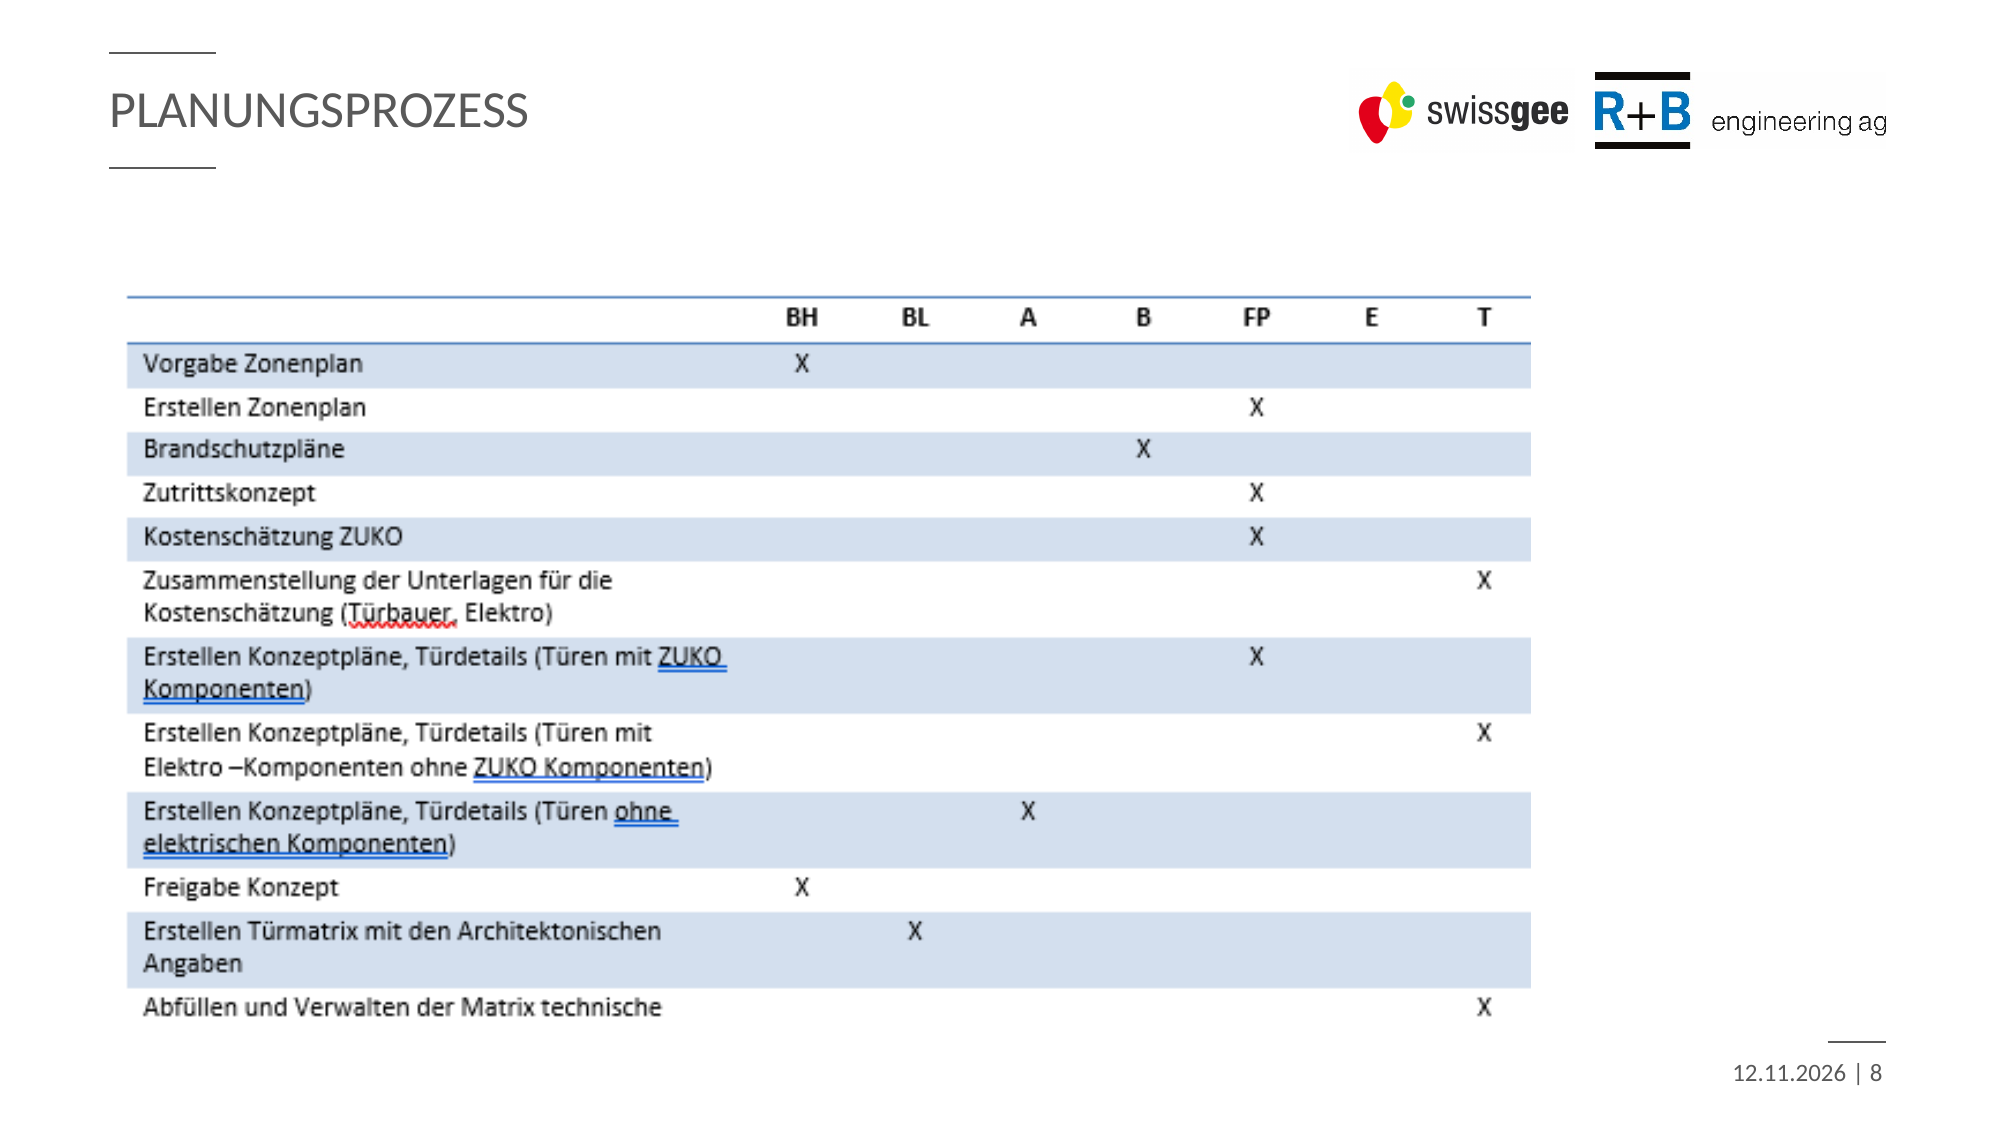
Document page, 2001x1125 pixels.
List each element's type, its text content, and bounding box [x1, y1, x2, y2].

title PLANUNGSPROZESS [94, 53, 1596, 168]
picture [107, 275, 1531, 1019]
picture [1349, 68, 1575, 153]
list BH = Bauherr BL = Bauleitung A = Architekt B = Brandschutzplaner FP = Fachpartner ZUKO E = Elektroplaner T = Türplaner [107, 298, 1886, 1042]
picture [1596, 72, 1886, 149]
